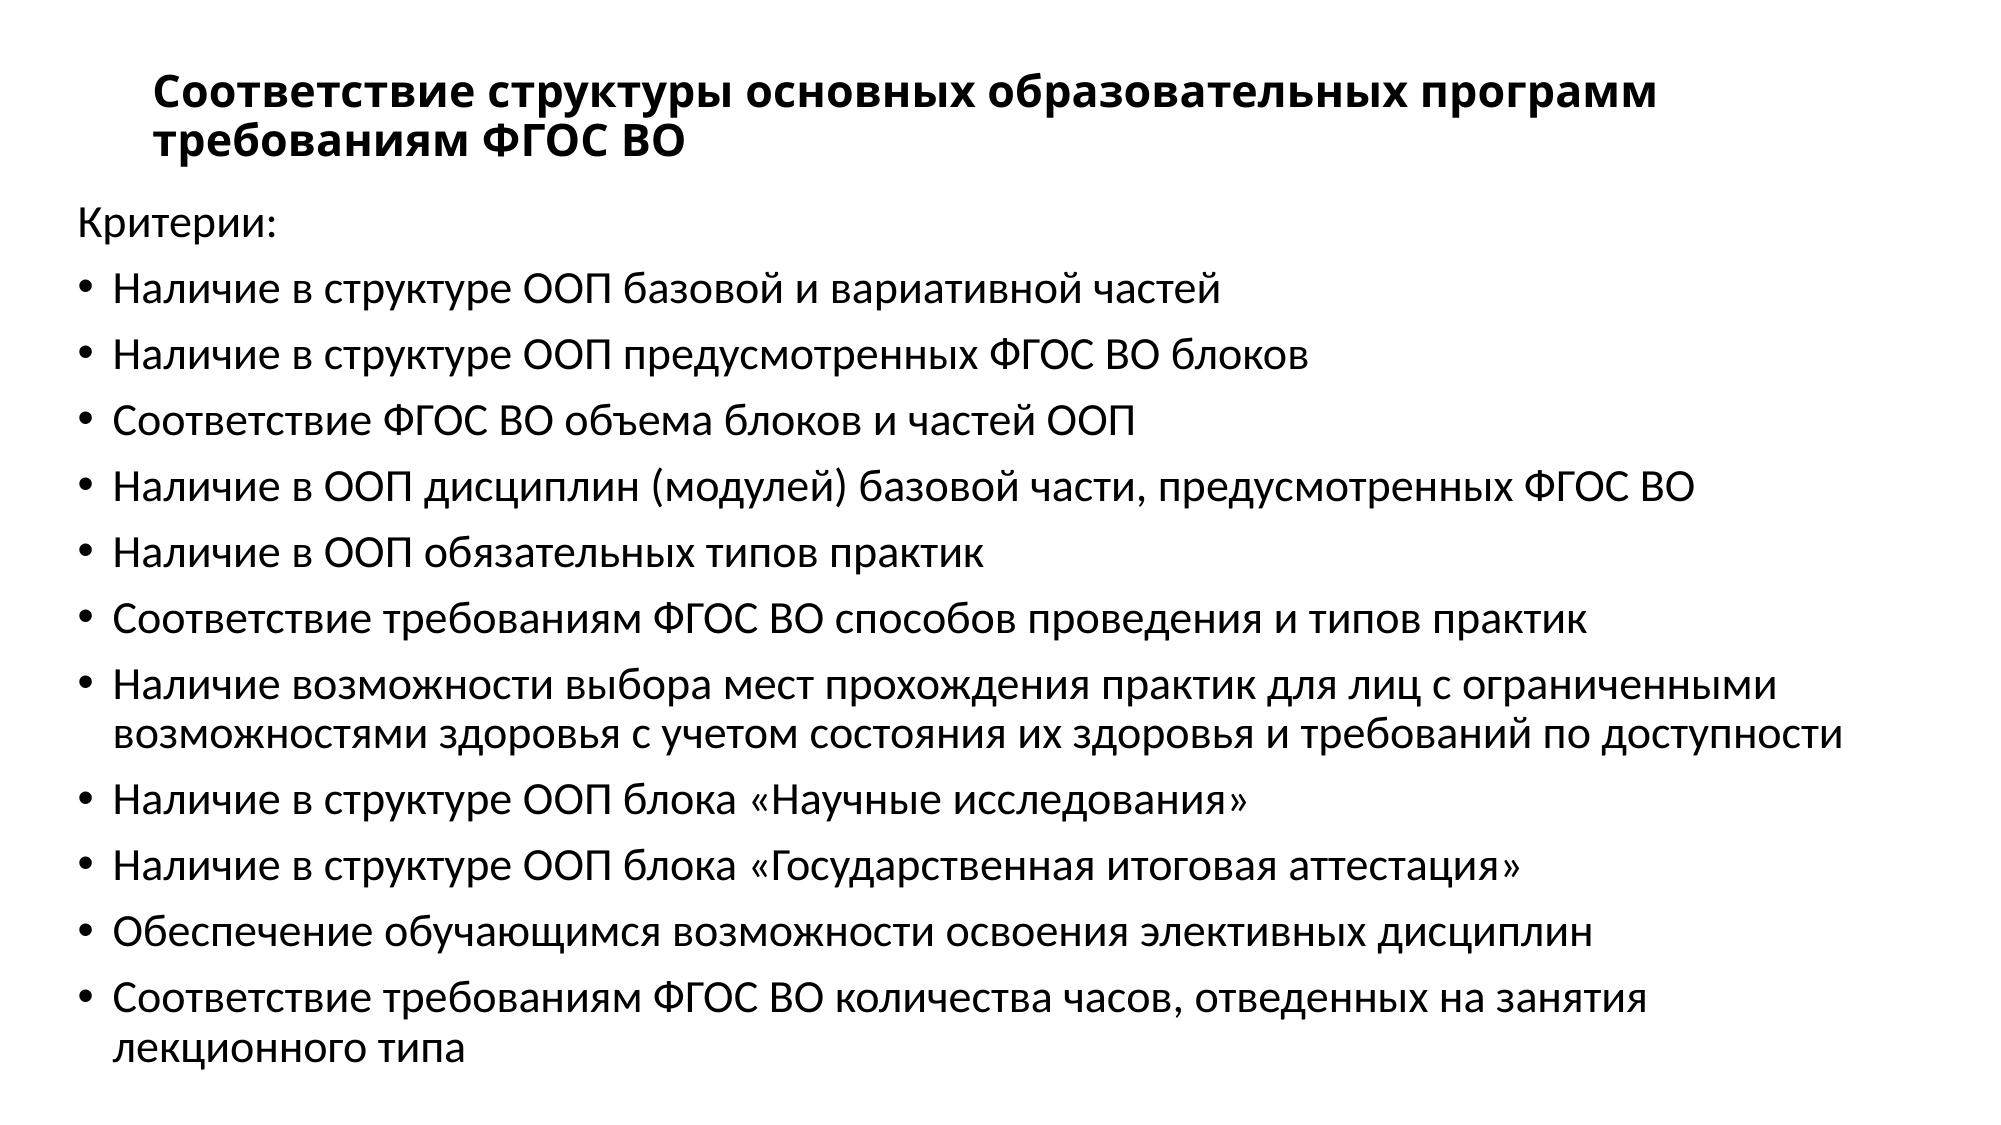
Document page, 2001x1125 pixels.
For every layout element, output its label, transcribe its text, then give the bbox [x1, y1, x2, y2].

title Соответствие структуры основных образовательных программ требованиям ФГОС ВО [137, 59, 1863, 190]
list Критерии: Наличие в структуре ООП базовой и вариативной частей Наличие в структуре ООП предусмотренных ФГОС ВО блоков Соответствие ФГОС ВО объема блоков и частей ООП Наличие в ООП дисциплин (модулей) базовой части, предусмотренных ФГОС ВО Наличие в ООП обязательных типов практик Соответствие требованиям ФГОС ВО способов проведения и типов практик Наличие возможности выбора мест прохождения практик для лиц с ограниченными возможностями здоровья с учетом состояния их здоровья и требований по доступности Наличие в структуре ООП блока «Научные исследования» Наличие в структуре ООП блока «Государственная итоговая аттестация» Обеспечение обучающимся возможности освоения элективных дисциплин Соответствие требованиям ФГОС ВО количества часов, отведенных на занятия лекционного типа [62, 190, 1863, 1125]
